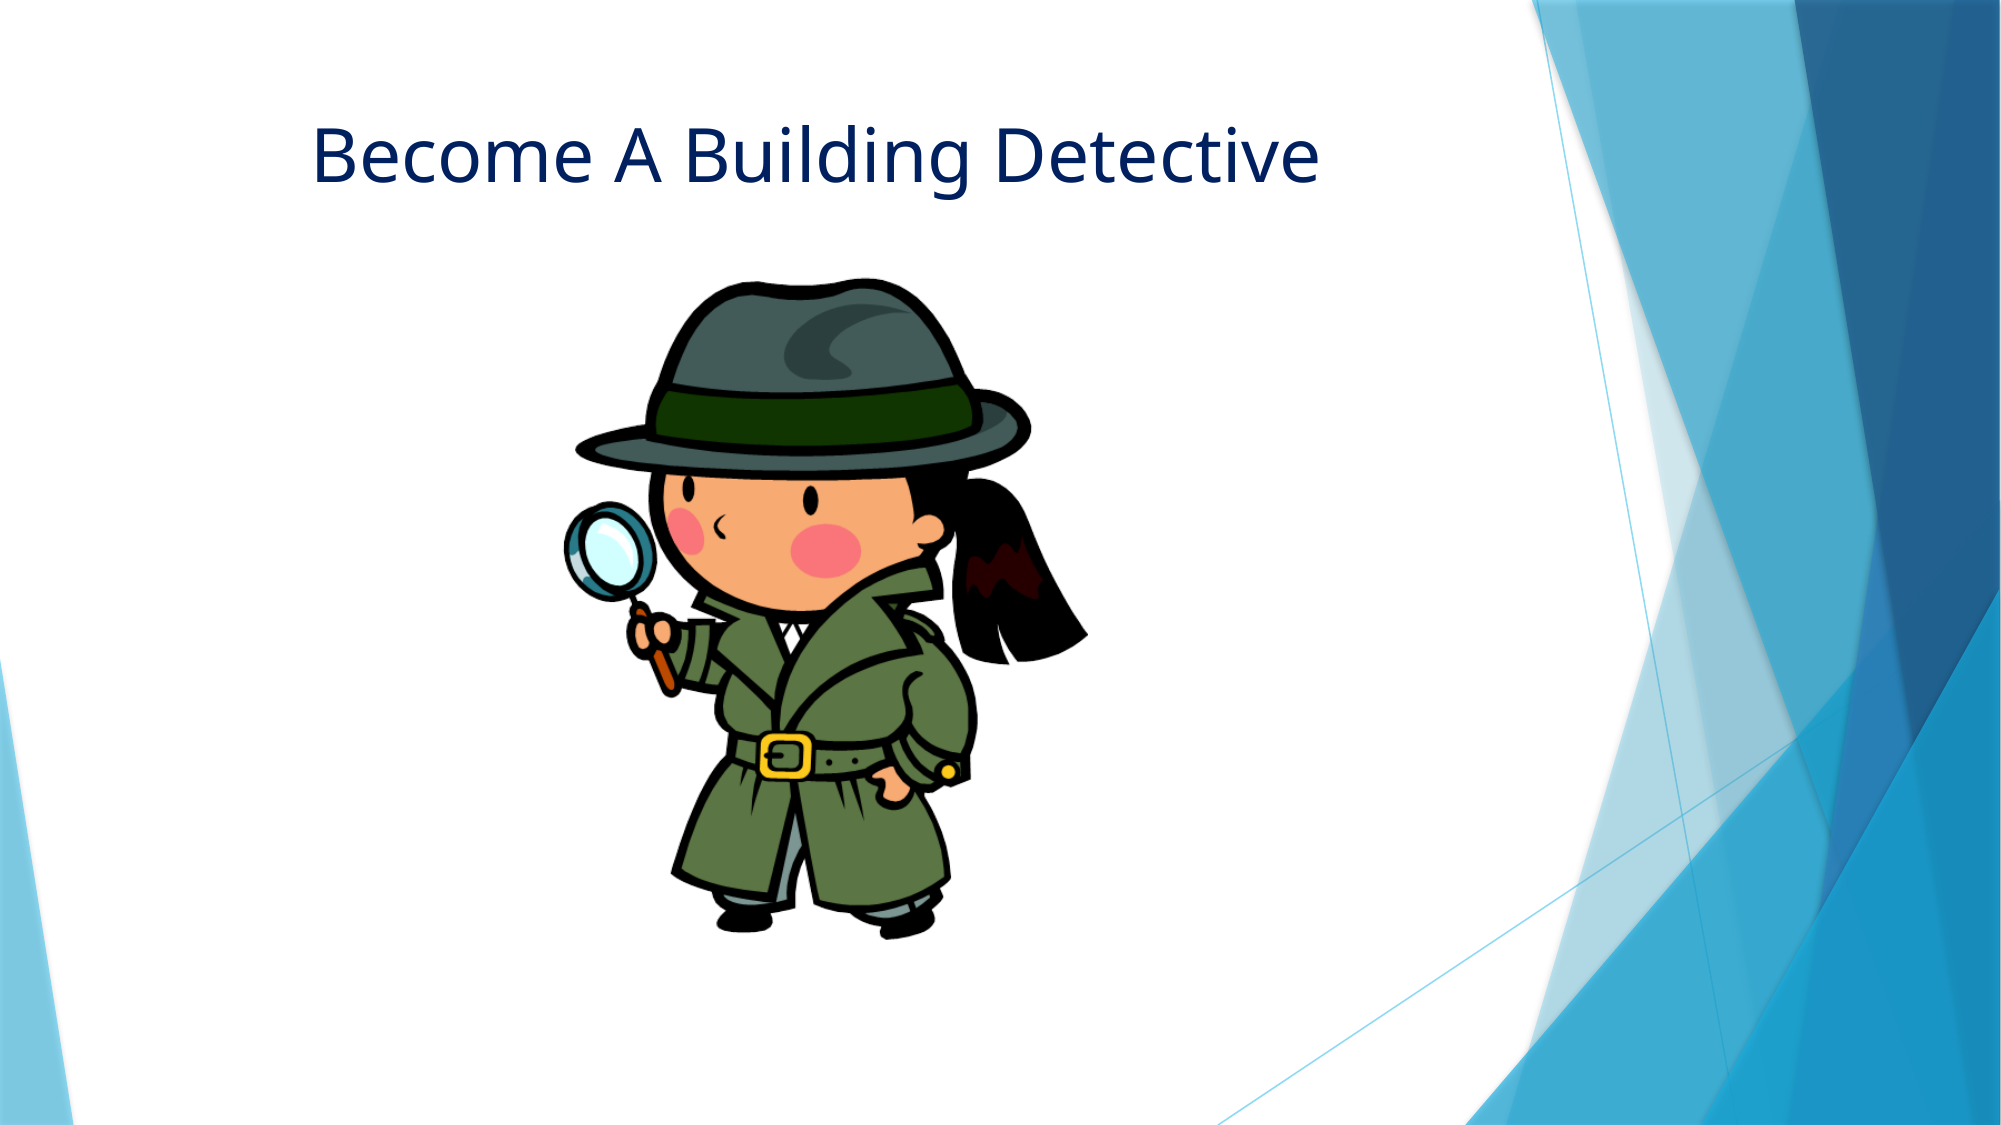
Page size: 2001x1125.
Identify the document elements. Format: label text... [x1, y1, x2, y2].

picture [544, 259, 1088, 941]
title Become A Building Detective [111, 99, 1522, 317]
